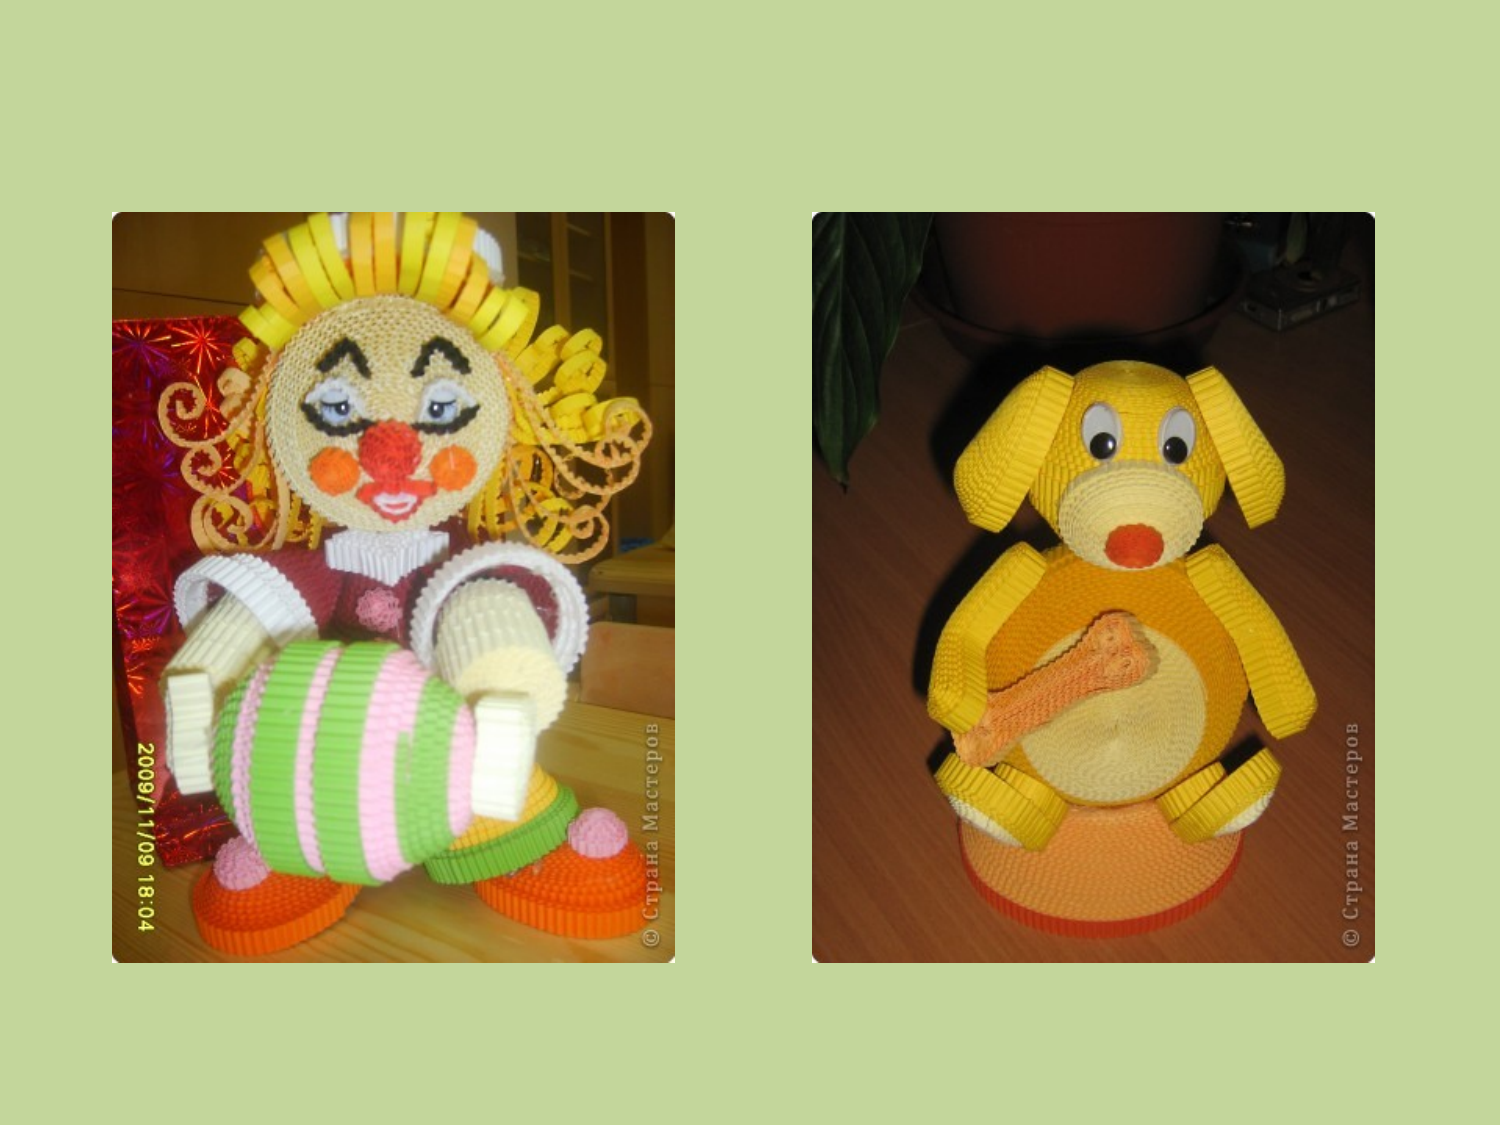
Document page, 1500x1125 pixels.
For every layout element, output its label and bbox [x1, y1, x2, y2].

picture [812, 212, 1376, 963]
picture [112, 212, 676, 963]
